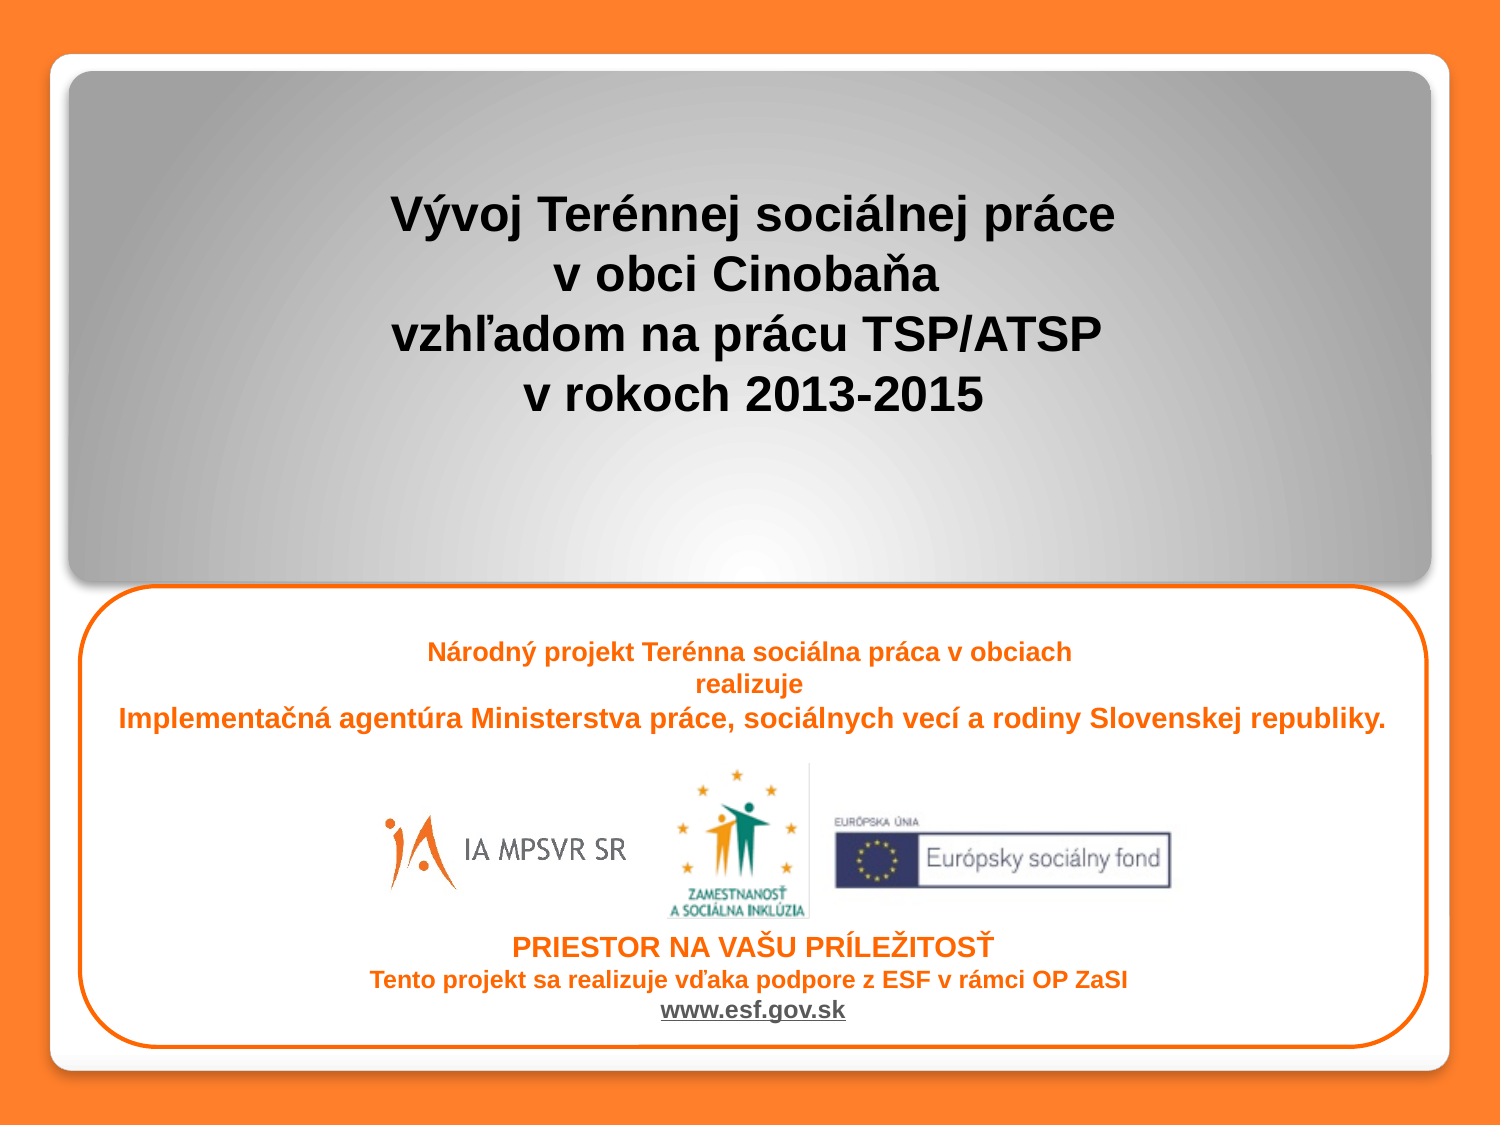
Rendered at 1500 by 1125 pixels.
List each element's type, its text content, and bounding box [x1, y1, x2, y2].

picture [820, 798, 1188, 908]
picture [666, 762, 812, 920]
picture [354, 805, 658, 901]
text_box Vývoj Terénnej sociálnej práce v obci Cinobaňa vzhľadom na prácu TSP/ATSP v rokoch 2013-2015 [92, 113, 1416, 479]
text_box Národný projekt Terénna sociálna práca v obciach realizuje Implementačná agentúra Ministerstva práce, sociálnych vecí a rodiny Slovenskej republiky. PRIESTOR NA VAŠU PRÍLEŽITOSŤ Tento projekt sa realizuje vďaka podpore z ESF v rámci OP ZaSI www.esf.gov.sk [76, 582, 1431, 1051]
title [785, 479, 1329, 582]
